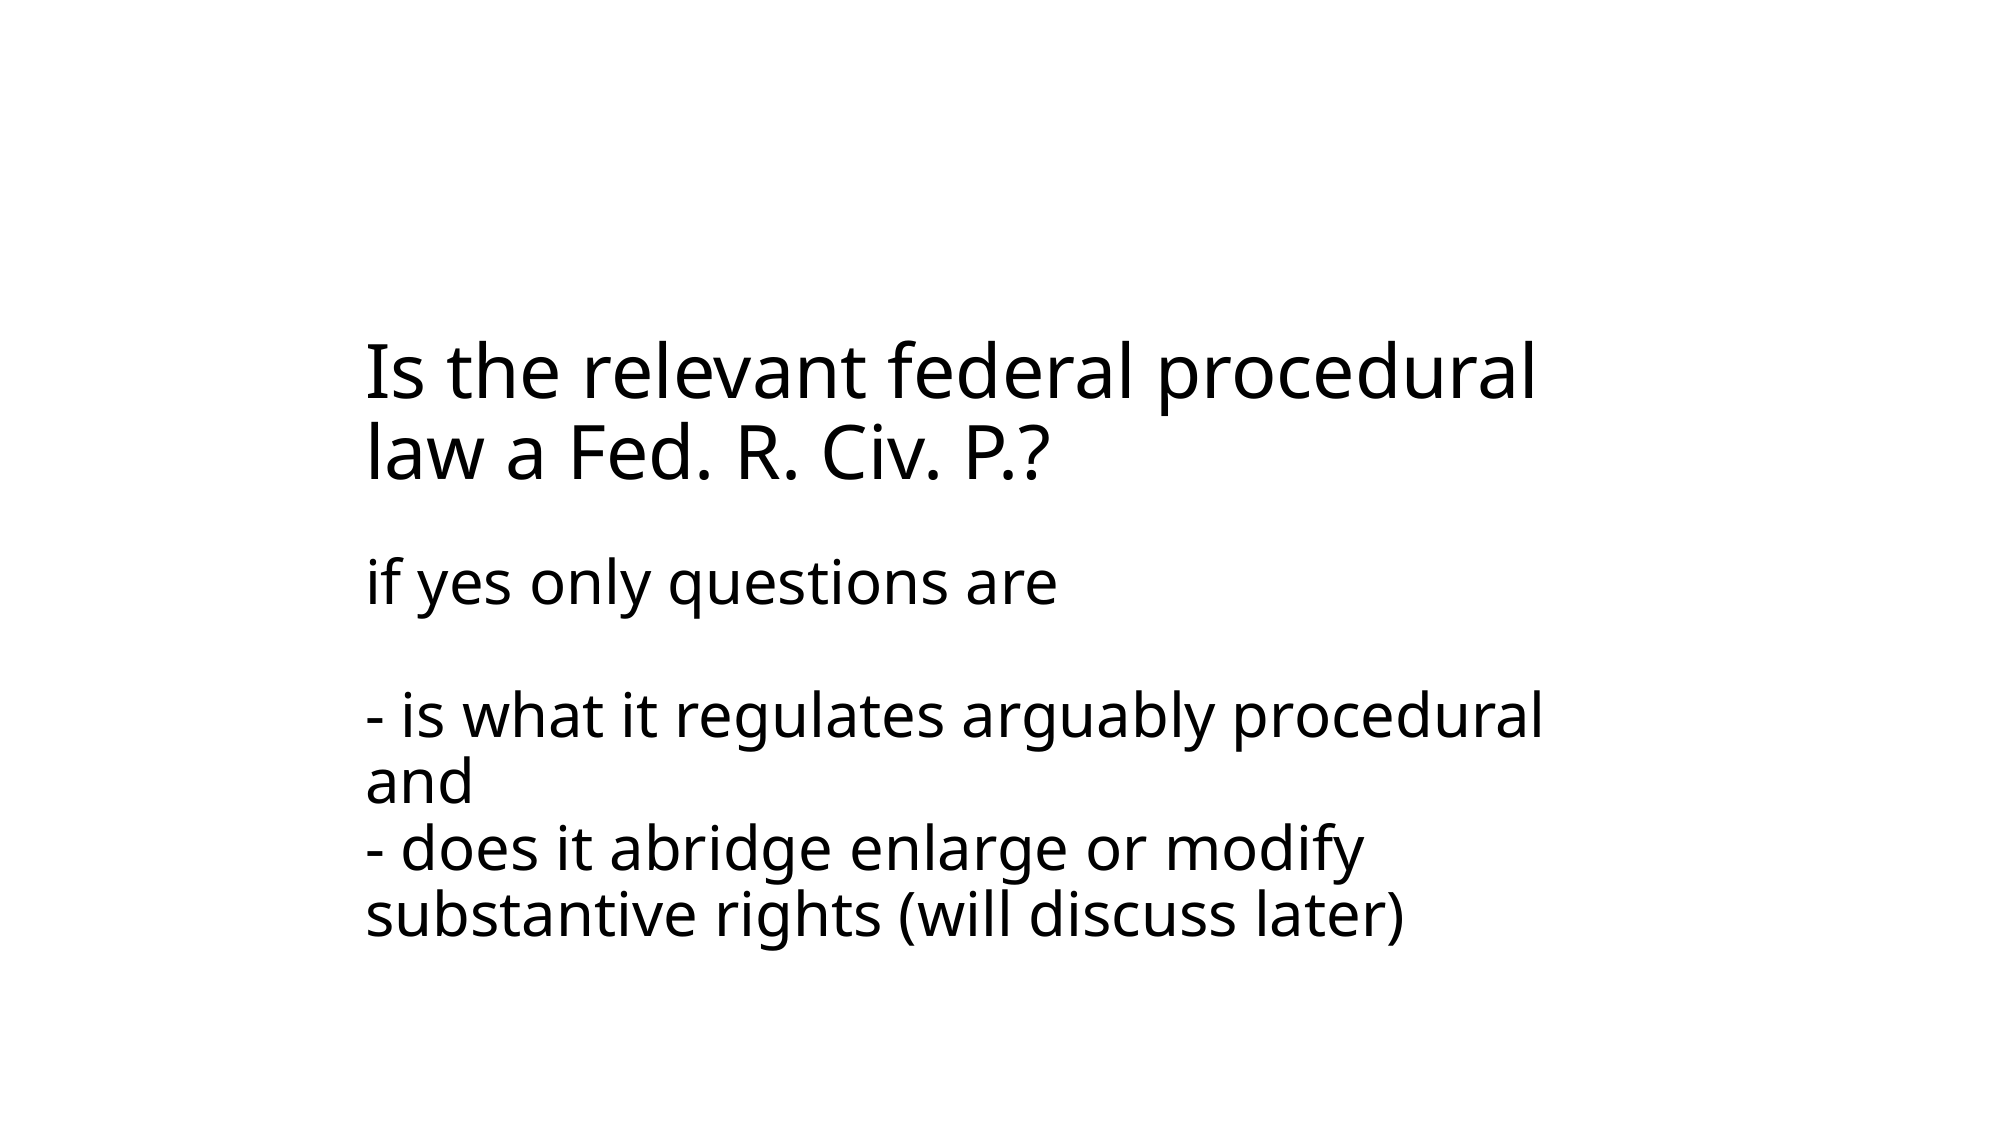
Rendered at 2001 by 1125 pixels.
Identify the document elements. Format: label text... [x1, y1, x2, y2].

title Is the relevant federal procedural law a Fed. R. Civ. P.? if yes only questions are - is what it regulates arguably procedural and - does it abridge enlarge or modify substantive rights (will discuss later) [350, 324, 1625, 1075]
